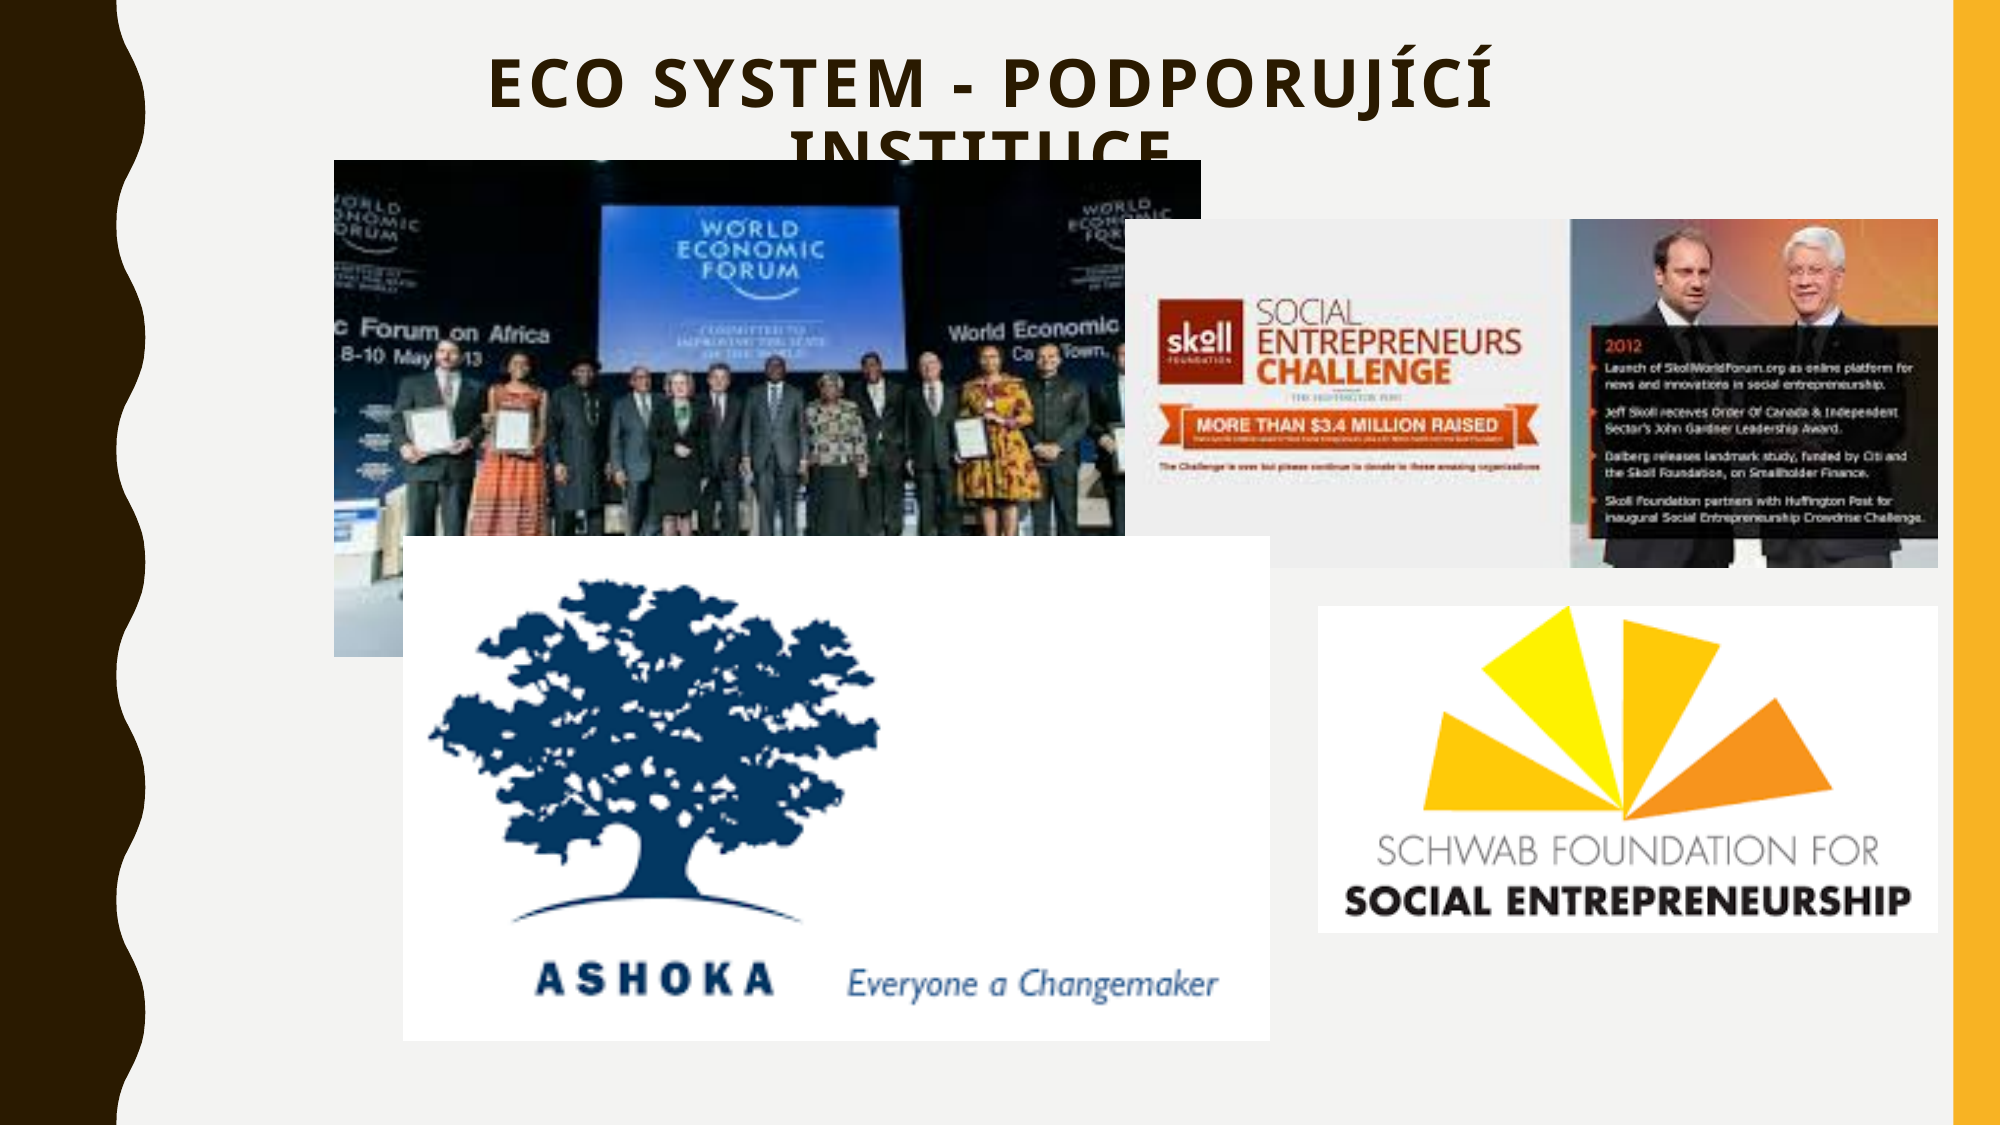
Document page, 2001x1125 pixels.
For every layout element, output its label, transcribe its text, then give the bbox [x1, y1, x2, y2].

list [403, 536, 1270, 1041]
picture [334, 160, 1938, 657]
title Eco system - podporující instituce [340, 42, 1644, 161]
picture [1318, 606, 1938, 933]
